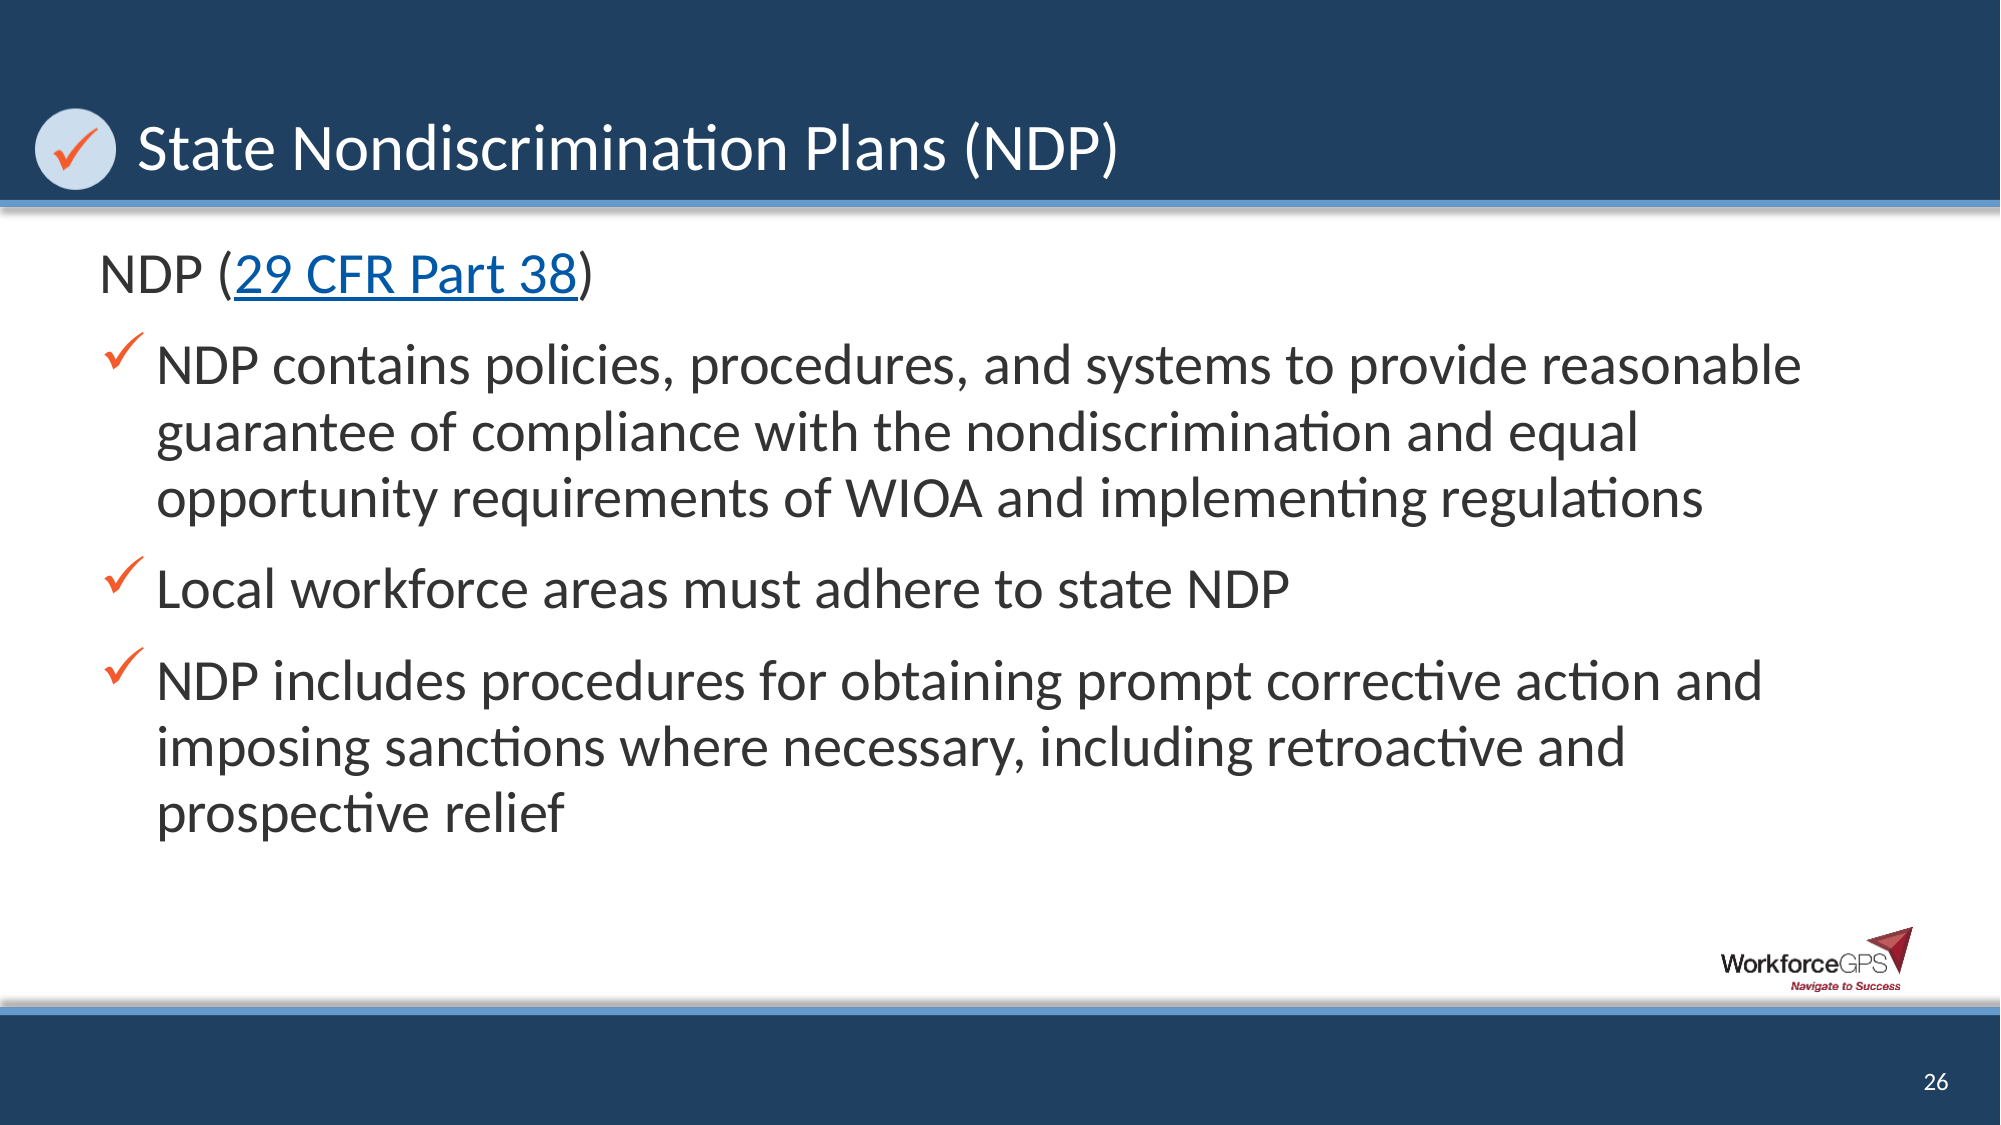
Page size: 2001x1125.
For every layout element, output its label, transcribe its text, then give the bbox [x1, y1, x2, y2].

picture [0, 992, 2000, 1125]
picture [0, 0, 2000, 222]
slide_number 26 [1514, 1050, 1965, 1111]
list NDP (29 CFR Part 38) NDP contains policies, procedures, and systems to provide reasonable guarantee of compliance with the nondiscrimination and equal opportunity requirements of WIOA and implementing regulations Local workforce areas must adhere to state NDP NDP includes procedures for obtaining prompt corrective action and imposing sanctions where necessary, including retroactive and prospective relief [84, 233, 1915, 1014]
title State Nondiscrimination Plans (NDP) [122, 11, 1987, 193]
